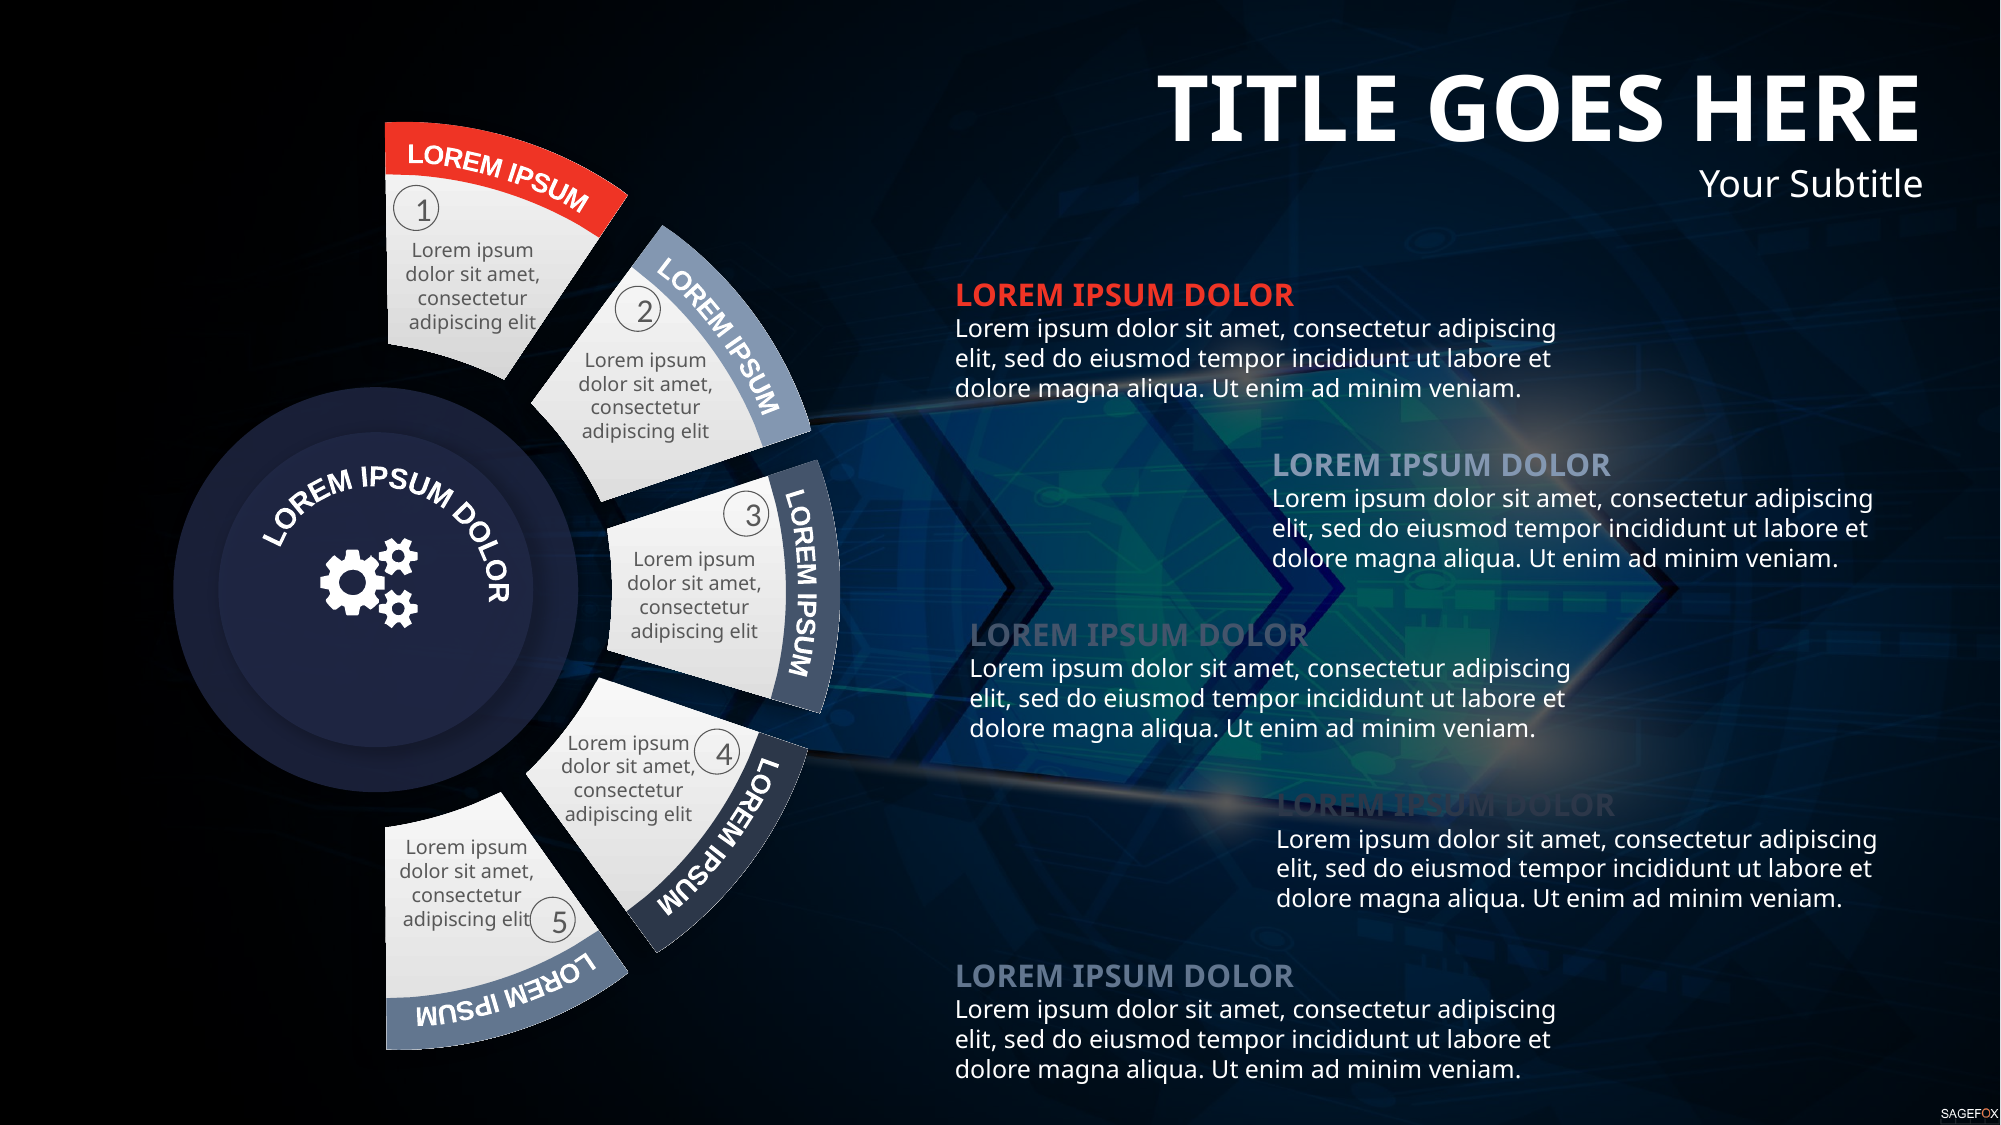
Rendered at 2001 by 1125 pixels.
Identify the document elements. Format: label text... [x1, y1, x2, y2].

text_box [320, 549, 418, 629]
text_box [525, 691, 768, 952]
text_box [611, 485, 854, 745]
text_box [217, 431, 535, 749]
picture [0, 0, 2001, 1125]
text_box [386, 119, 629, 380]
text_box LOREM IPSUM DOLOR Lorem ipsum dolor sit amet, consectetur adipiscing elit, sed do eiusmod tempor incididunt ut labore et dolore magna aliqua. Ut enim ad minim veniam. [1265, 780, 1896, 918]
text_box [216, 427, 552, 765]
text_box LOREM IPSUM DOLOR Lorem ipsum dolor sit amet, consectetur adipiscing elit, sed do eiusmod tempor incididunt ut labore et dolore magna aliqua. Ut enim ad minim veniam. [1261, 439, 1892, 578]
text_box TITLE GOES HERE Your Subtitle [1035, 42, 1939, 212]
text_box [334, 807, 576, 1067]
text_box LOREM IPSUM DOLOR Lorem ipsum dolor sit amet, consectetur adipiscing elit, sed do eiusmod tempor incididunt ut labore et dolore magna aliqua. Ut enim ad minim veniam. [945, 269, 1576, 407]
text_box LOREM IPSUM DOLOR Lorem ipsum dolor sit amet, consectetur adipiscing elit, sed do eiusmod tempor incididunt ut labore et dolore magna aliqua. Ut enim ad minim veniam. [959, 610, 1590, 748]
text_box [562, 271, 804, 531]
text_box LOREM IPSUM DOLOR Lorem ipsum dolor sit amet, consectetur adipiscing elit, sed do eiusmod tempor incididunt ut labore et dolore magna aliqua. Ut enim ad minim veniam. [944, 951, 1575, 1089]
text_box [172, 386, 580, 794]
text_box [378, 538, 418, 576]
